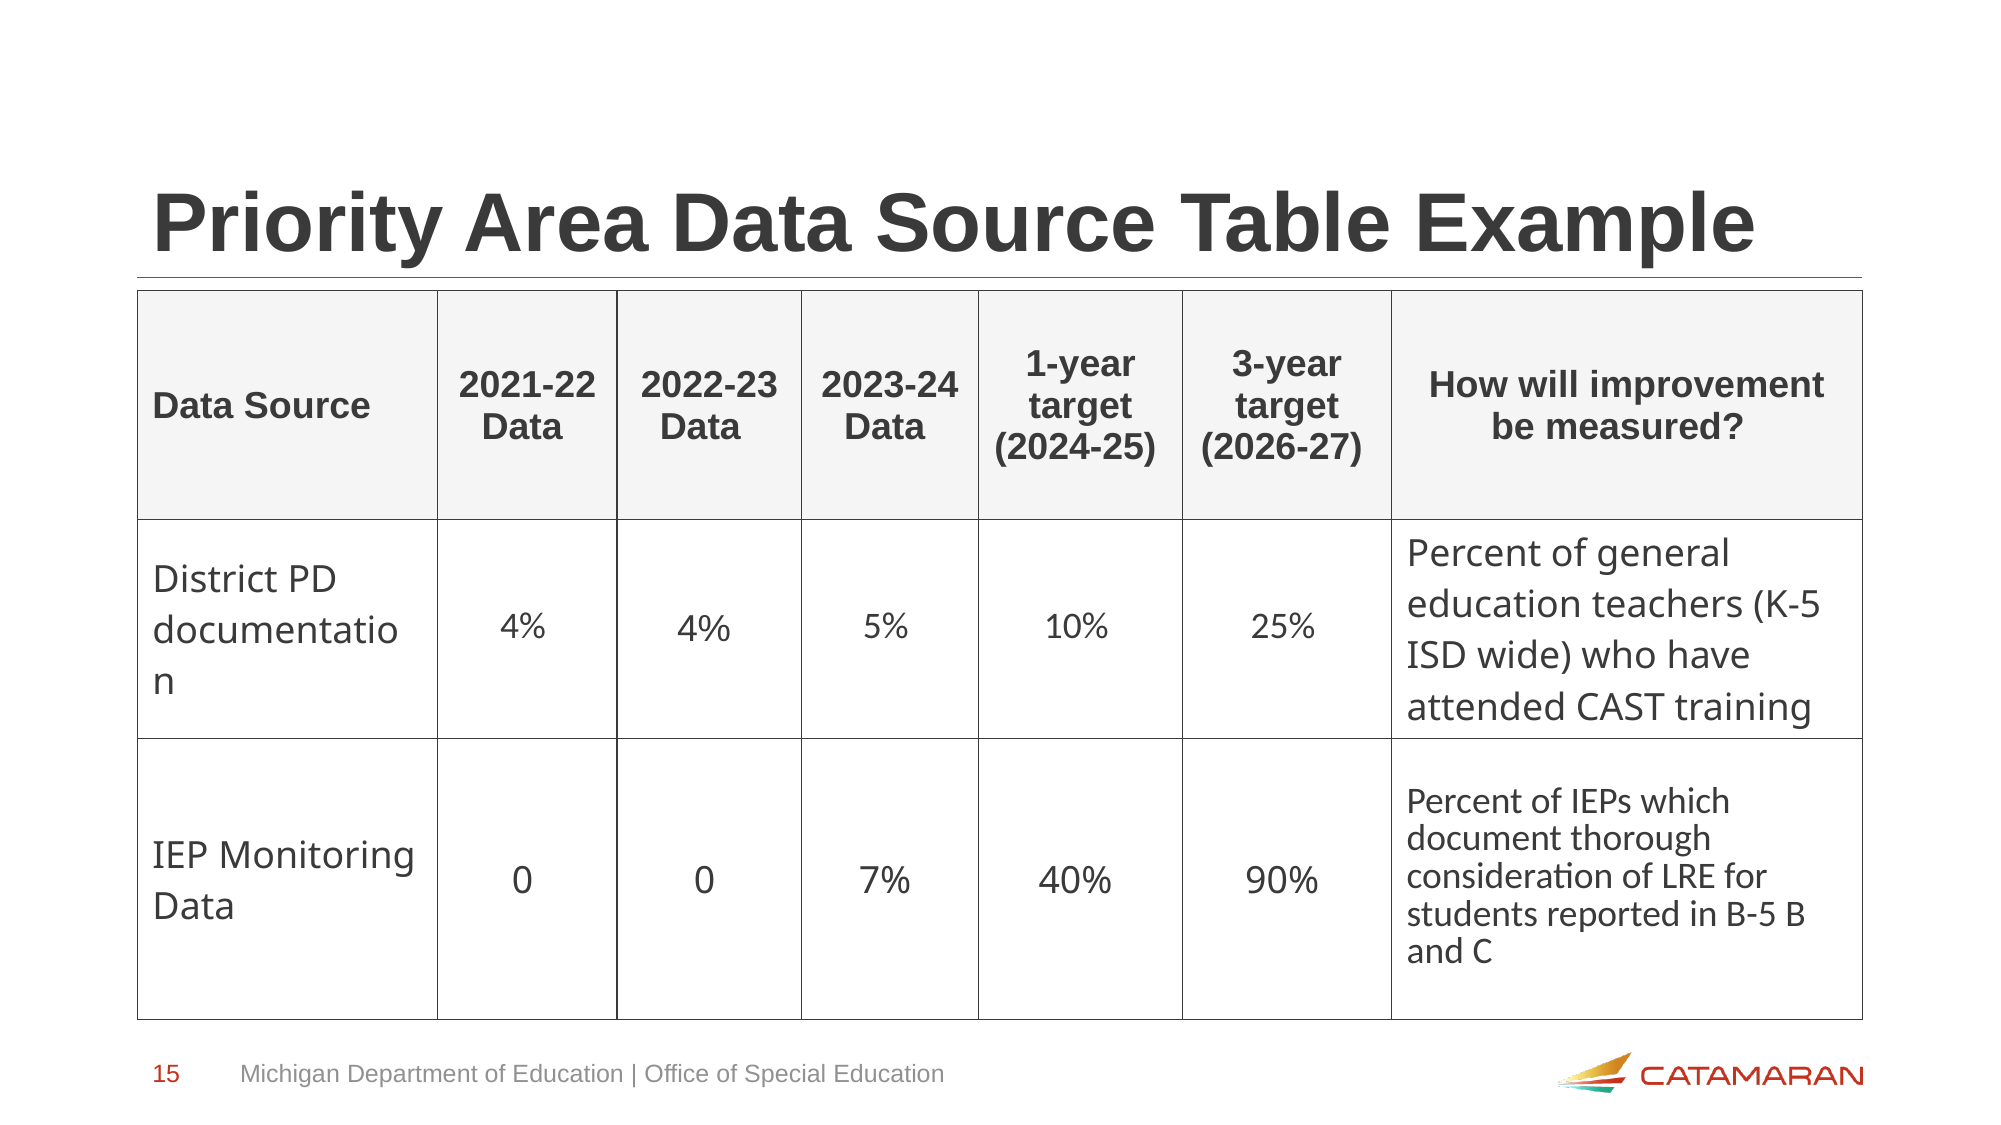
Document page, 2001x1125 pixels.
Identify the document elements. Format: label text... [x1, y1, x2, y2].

table_header How will improvement be measured? [1392, 291, 1862, 519]
table_header 3-year target (2026-27) [1183, 291, 1391, 519]
table_cell 4% [618, 520, 801, 738]
footer Michigan Department of Education | Office of Special Education [225, 1042, 1484, 1103]
table_header 2022-23 Data [618, 291, 801, 519]
table_cell District PD documentation [138, 520, 437, 738]
table_cell 5% [802, 520, 978, 738]
table_cell Percent of general education teachers (K-5 ISD wide) who have attended CAST training [1392, 520, 1862, 738]
picture [1557, 1052, 1863, 1093]
table_cell Percent of IEPs which document thorough consideration of LRE for students reported in B-5 B and C [1392, 739, 1862, 1019]
title Priority Area Data Source Table Example [137, 59, 1863, 278]
table_cell 40% [979, 739, 1182, 1019]
slide_number 15 [137, 1042, 205, 1103]
table_cell 10% [979, 520, 1182, 738]
table_cell 0 [438, 739, 616, 1019]
table_header Data Source [138, 291, 437, 519]
table_cell 7% [802, 739, 978, 1019]
table_header 2023-24 Data [802, 291, 978, 519]
table_cell 0 [618, 739, 801, 1019]
table_cell 4% [438, 520, 616, 738]
table_cell 90% [1183, 739, 1391, 1019]
table_cell IEP Monitoring Data [138, 739, 437, 1019]
table_cell 25% [1183, 520, 1391, 738]
table_header 1-year target (2024-25) [979, 291, 1182, 519]
table_header 2021-22 Data [438, 291, 616, 519]
